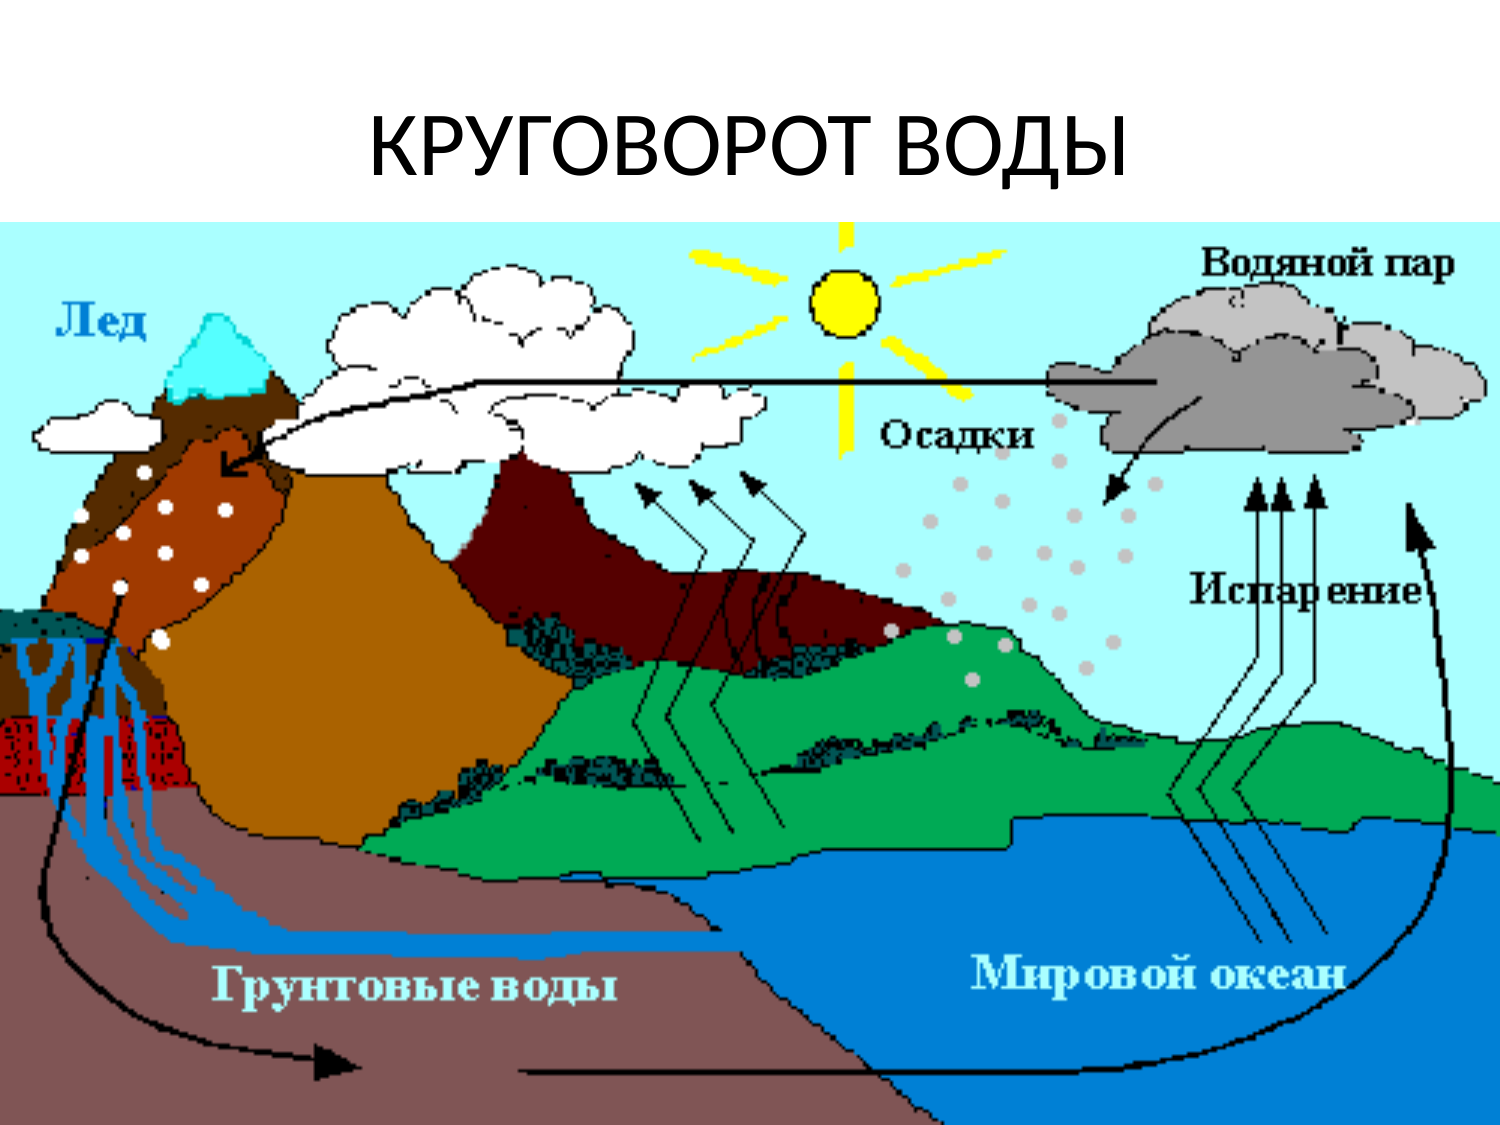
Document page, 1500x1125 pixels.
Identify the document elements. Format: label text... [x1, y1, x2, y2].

title КРУГОВОРОТ ВОДЫ [75, 45, 1425, 220]
picture [0, 222, 1500, 1125]
